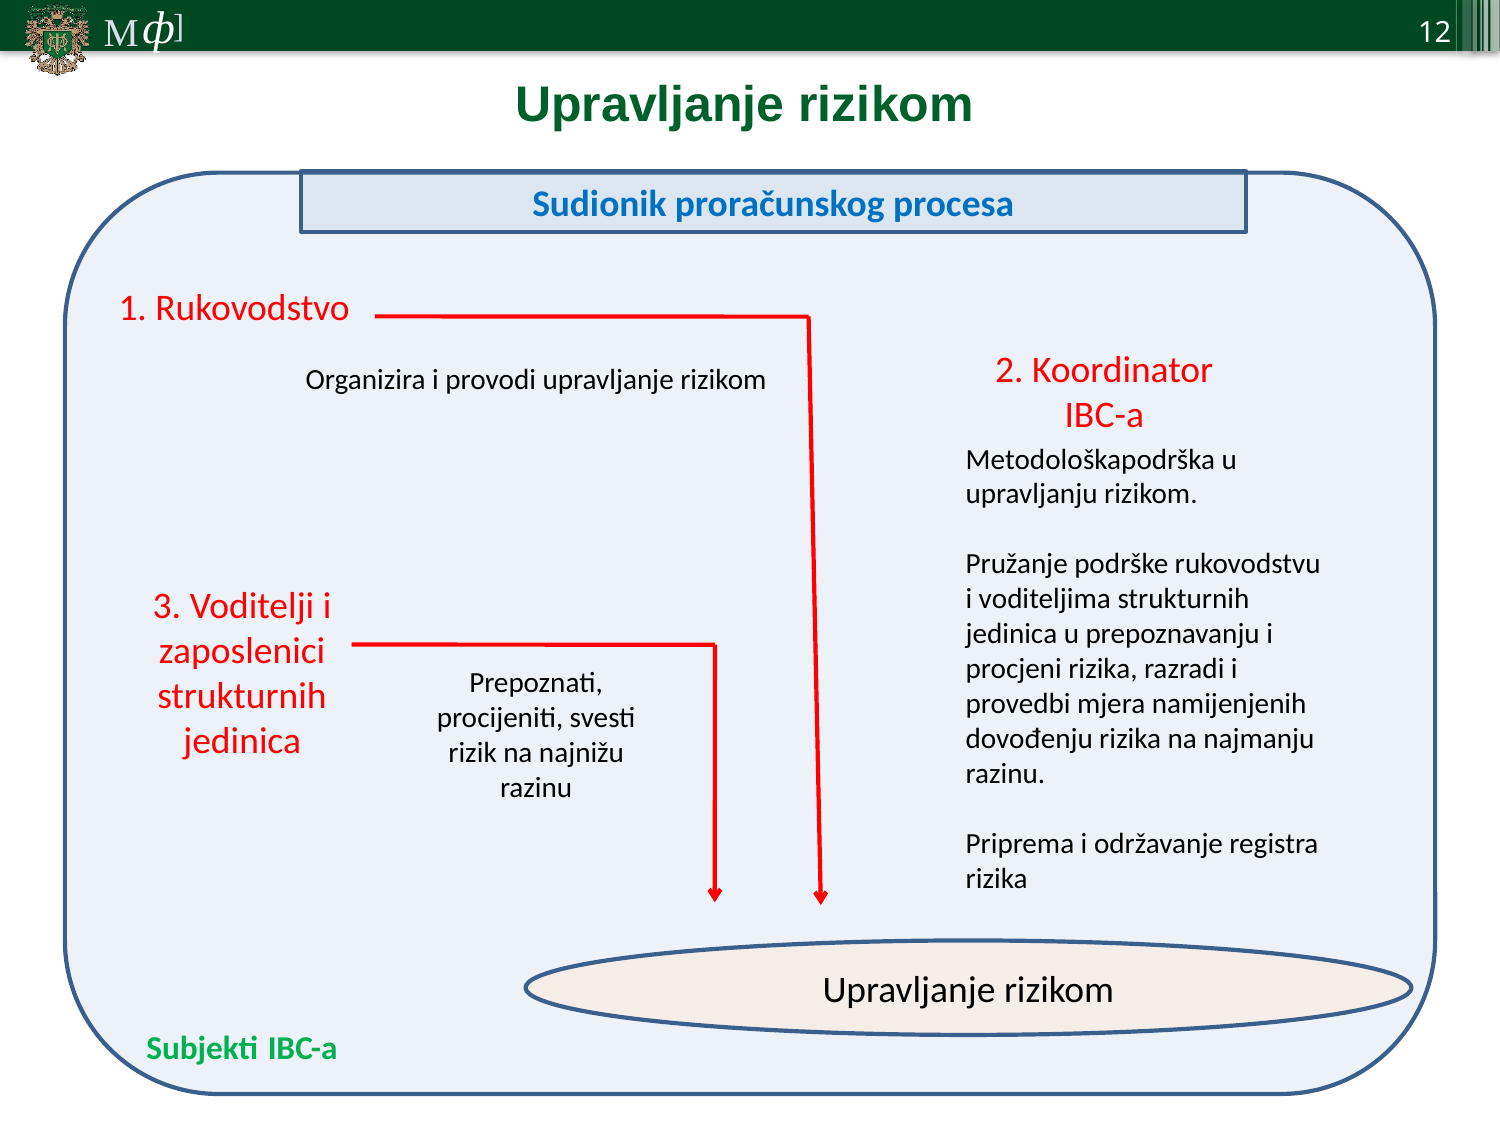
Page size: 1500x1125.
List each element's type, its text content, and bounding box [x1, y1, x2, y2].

text_box Upravljanje rizikom [45, 62, 1444, 141]
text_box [64, 170, 1436, 1095]
picture [25, 3, 89, 76]
slide_number 12 [1340, 0, 1466, 61]
